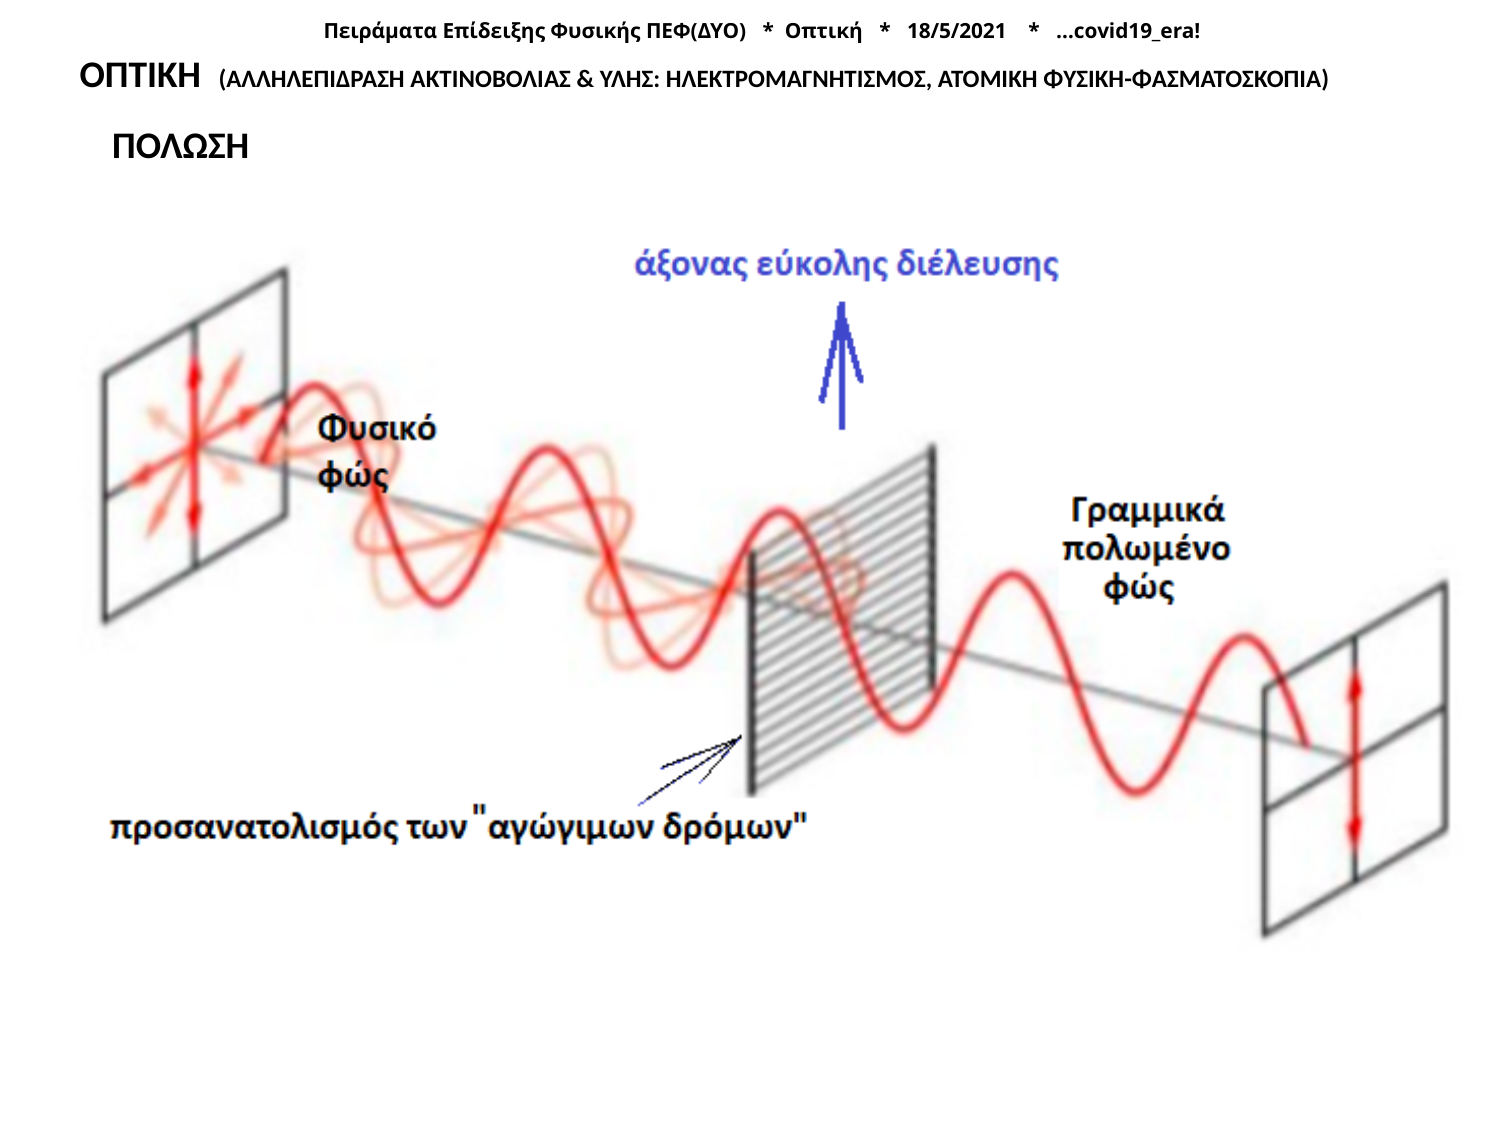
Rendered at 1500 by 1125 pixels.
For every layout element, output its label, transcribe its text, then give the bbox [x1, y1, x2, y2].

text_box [64, 9, 1465, 104]
picture [76, 231, 1466, 953]
text_box ΠΟΛΩΣΗ [97, 113, 265, 174]
